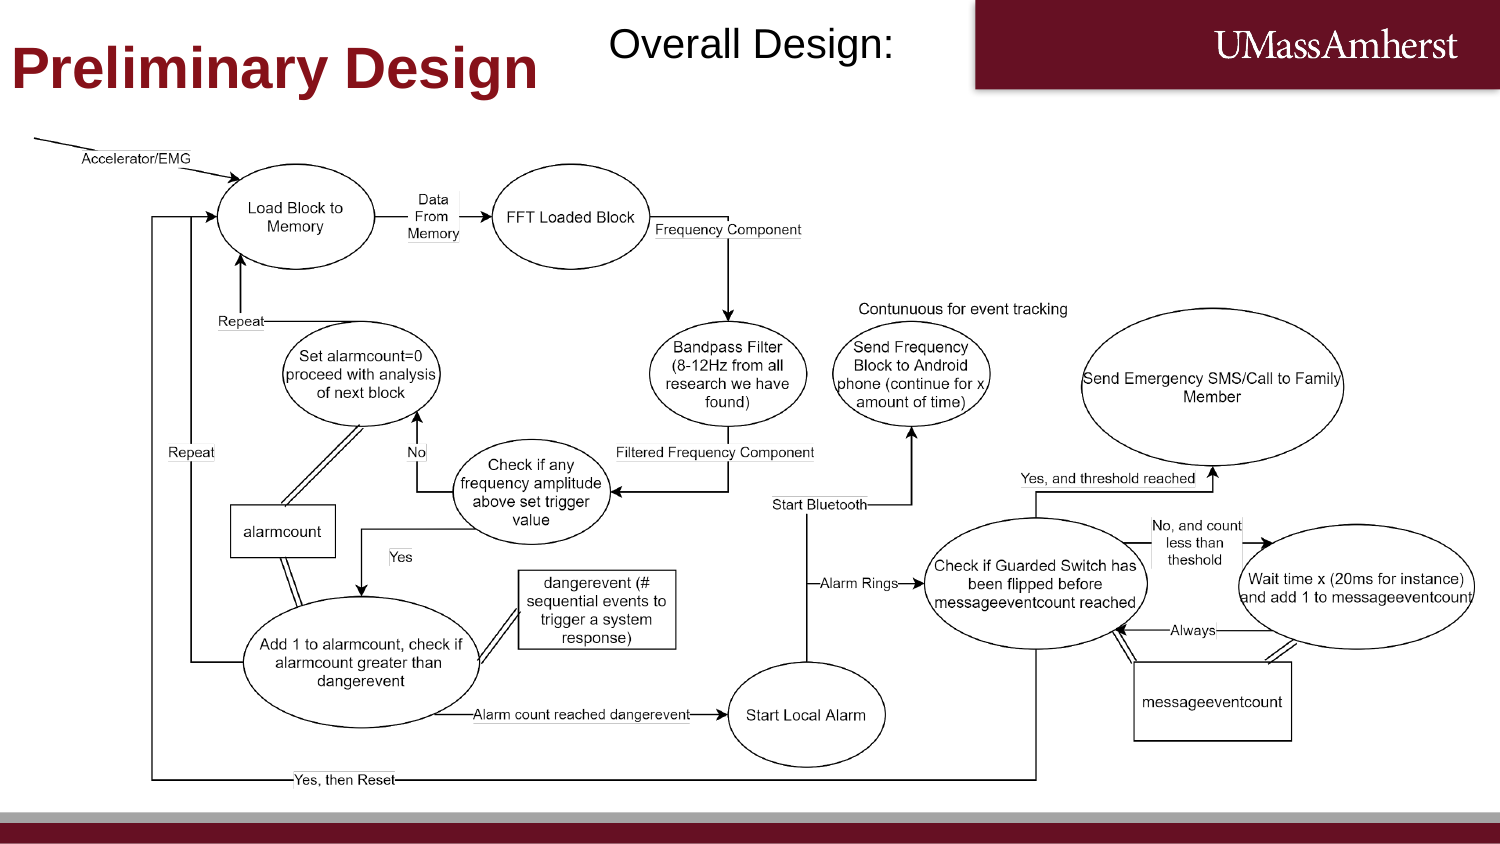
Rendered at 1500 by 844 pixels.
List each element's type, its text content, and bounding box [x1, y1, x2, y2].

picture [1214, 28, 1458, 59]
picture [24, 128, 1476, 792]
list Overall Design: [572, 9, 928, 104]
title Preliminary Design [11, 12, 551, 101]
